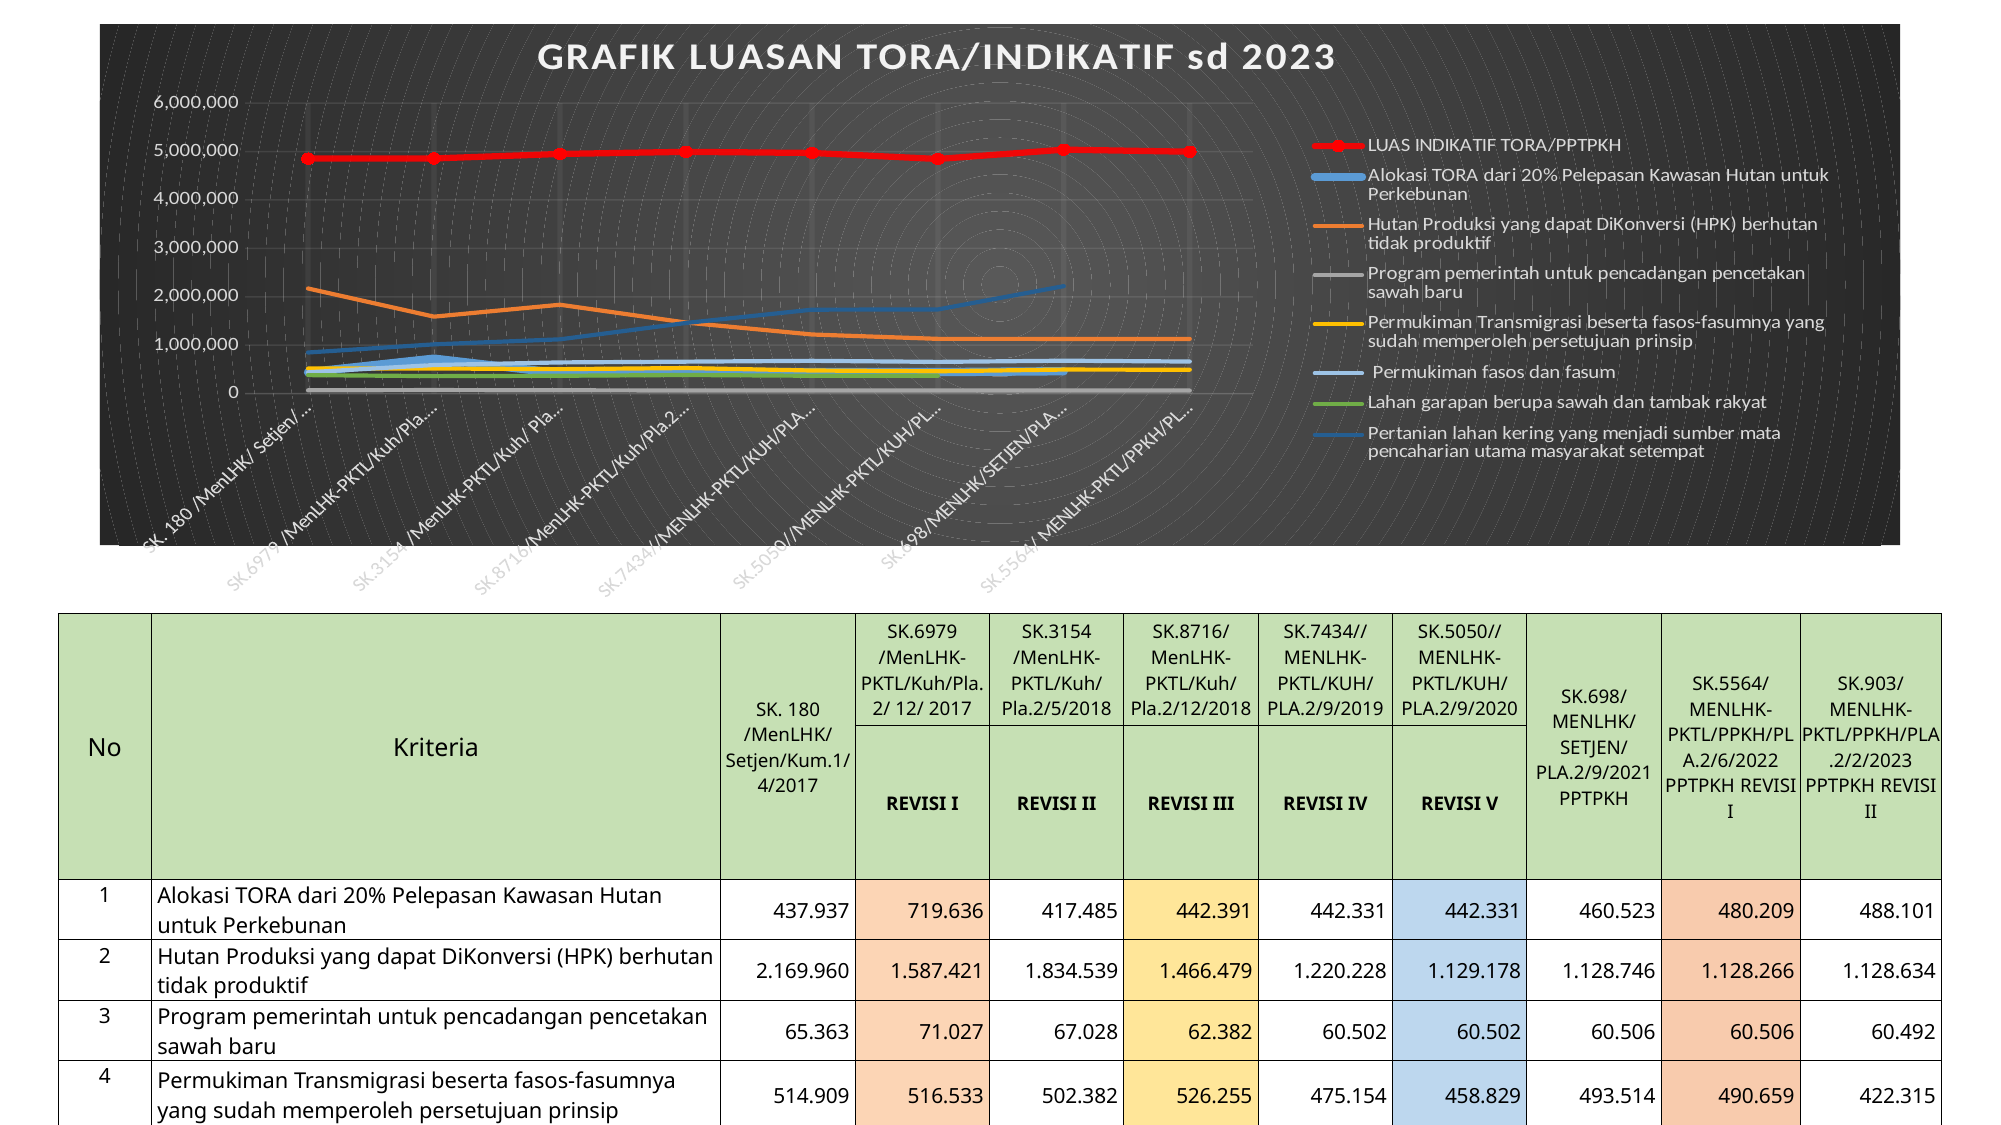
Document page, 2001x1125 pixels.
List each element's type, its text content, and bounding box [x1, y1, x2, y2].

table_cell 60.506 [1662, 1001, 1800, 1060]
table_cell 2.169.960 [721, 940, 855, 1000]
table_header SK.5564/ MENLHK-PKTL/PPKH/PLA.2/6/2022 PPTPKH REVISI I [1662, 614, 1800, 879]
table_cell 442.331 [1259, 880, 1392, 939]
table_cell 442.391 [1124, 880, 1258, 939]
table_header SK.5050//MENLHK-PKTL/KUH/PLA.2/9/2020 [1393, 614, 1526, 725]
table_cell 1.128.746 [1527, 940, 1661, 1000]
table_cell 60.506 [1527, 1001, 1661, 1060]
table_header SK. 180 /MenLHK/ Setjen/Kum.1/ 4/2017 [721, 614, 855, 879]
table_cell REVISI V [1393, 726, 1526, 879]
table_cell 417.485 [990, 880, 1123, 939]
table_cell 1 [59, 880, 151, 939]
table_cell 490.659 [1662, 1061, 1800, 1125]
table_header SK.3154 /MenLHK-PKTL/Kuh/ Pla.2/5/2018 [990, 614, 1123, 725]
table_header SK.8716/MenLHK-PKTL/Kuh/Pla.2/12/2018 [1124, 614, 1258, 725]
table_cell 526.255 [1124, 1061, 1258, 1125]
table_header SK.903/ MENLHK-PKTL/PPKH/PLA.2/2/2023 PPTPKH REVISI II [1801, 614, 1941, 879]
table_cell 437.937 [721, 880, 855, 939]
table_cell 67.028 [990, 1001, 1123, 1060]
table_cell 60.492 [1801, 1001, 1941, 1060]
table_cell 1.128.266 [1662, 940, 1800, 1000]
table_cell Program pemerintah untuk pencadangan pencetakan sawah baru [152, 1001, 720, 1060]
table_cell 3 [59, 1001, 151, 1060]
table_cell REVISI III [1124, 726, 1258, 879]
table_cell 71.027 [856, 1001, 989, 1060]
table_header Kriteria [152, 614, 720, 879]
table_cell 1.587.421 [856, 940, 989, 1000]
table_cell 422.315 [1801, 1061, 1941, 1125]
table_header SK.698/MENLHK/SETJEN/PLA.2/9/2021 PPTPKH [1527, 614, 1661, 879]
table_cell 60.502 [1393, 1001, 1526, 1060]
table_cell 60.502 [1259, 1001, 1392, 1060]
table_cell 442.331 [1393, 880, 1526, 939]
table_cell Hutan Produksi yang dapat DiKonversi (HPK) berhutan tidak produktif [152, 940, 720, 1000]
table_cell 460.523 [1527, 880, 1661, 939]
table_cell 458.829 [1393, 1061, 1526, 1125]
table_cell 719.636 [856, 880, 989, 939]
table_cell 65.363 [721, 1001, 855, 1060]
table_cell REVISI II [990, 726, 1123, 879]
table_cell Alokasi TORA dari 20% Pelepasan Kawasan Hutan untuk Perkebunan [152, 880, 720, 939]
table_cell 514.909 [721, 1061, 855, 1125]
table_cell 1.466.479 [1124, 940, 1258, 1000]
table_cell 2 [59, 940, 151, 1000]
table_cell 480.209 [1662, 880, 1800, 939]
table_cell 502.382 [990, 1061, 1123, 1125]
table_cell REVISI IV [1259, 726, 1392, 879]
table_header No [59, 614, 151, 879]
table_cell 493.514 [1527, 1061, 1661, 1125]
chart [99, 24, 1901, 602]
table_cell 1.129.178 [1393, 940, 1526, 1000]
table_cell 488.101 [1801, 880, 1941, 939]
table_header SK.6979 /MenLHK-PKTL/Kuh/Pla.2/ 12/ 2017 [856, 614, 989, 725]
table_cell REVISI I [856, 726, 989, 879]
table_cell 1.220.228 [1259, 940, 1392, 1000]
table_cell 516.533 [856, 1061, 989, 1125]
table_cell Permukiman Transmigrasi beserta fasos-fasumnya yang sudah memperoleh persetujuan prinsip [152, 1061, 720, 1125]
table_cell 1.128.634 [1801, 940, 1941, 1000]
table_cell 62.382 [1124, 1001, 1258, 1060]
table_cell 475.154 [1259, 1061, 1392, 1125]
table_cell 1.834.539 [990, 940, 1123, 1000]
table_header SK.7434//MENLHK-PKTL/KUH/PLA.2/9/2019 [1259, 614, 1392, 725]
table_cell 4 [59, 1061, 151, 1125]
